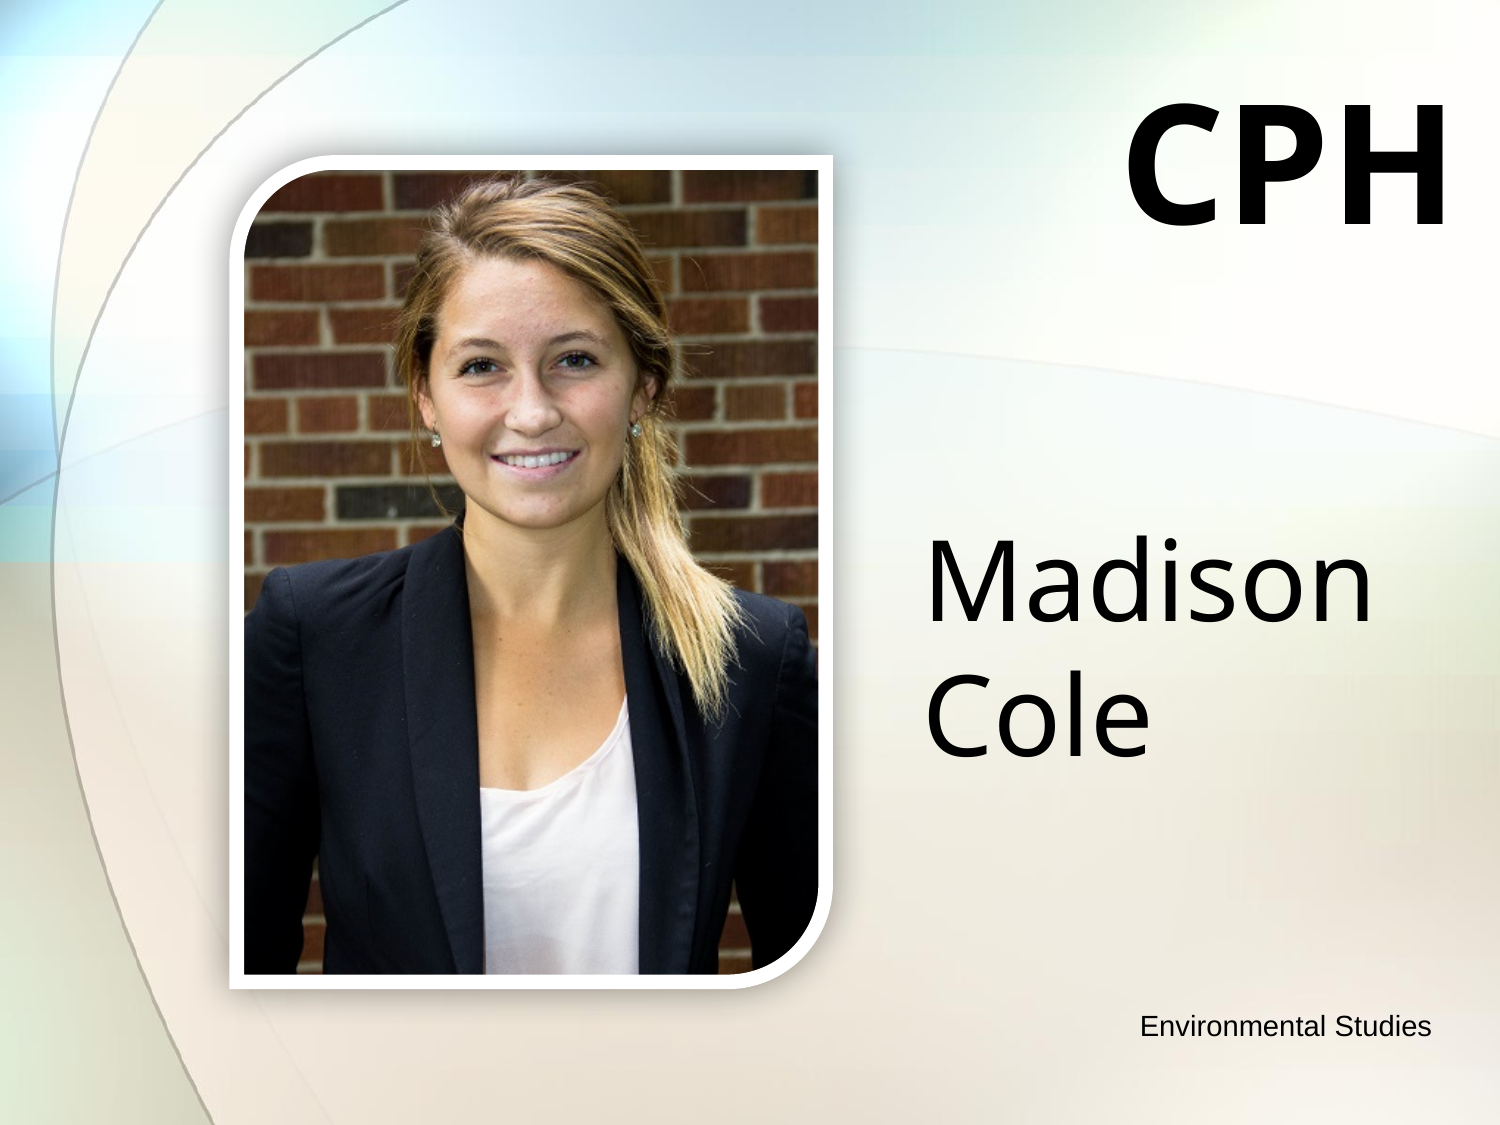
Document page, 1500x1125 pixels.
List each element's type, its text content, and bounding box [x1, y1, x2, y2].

text_box Environmental Studies [1125, 999, 1450, 1050]
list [236, 162, 826, 983]
text_box Madison Cole [907, 501, 1392, 787]
picture [0, 0, 1500, 1125]
title CPH [999, 137, 1474, 288]
